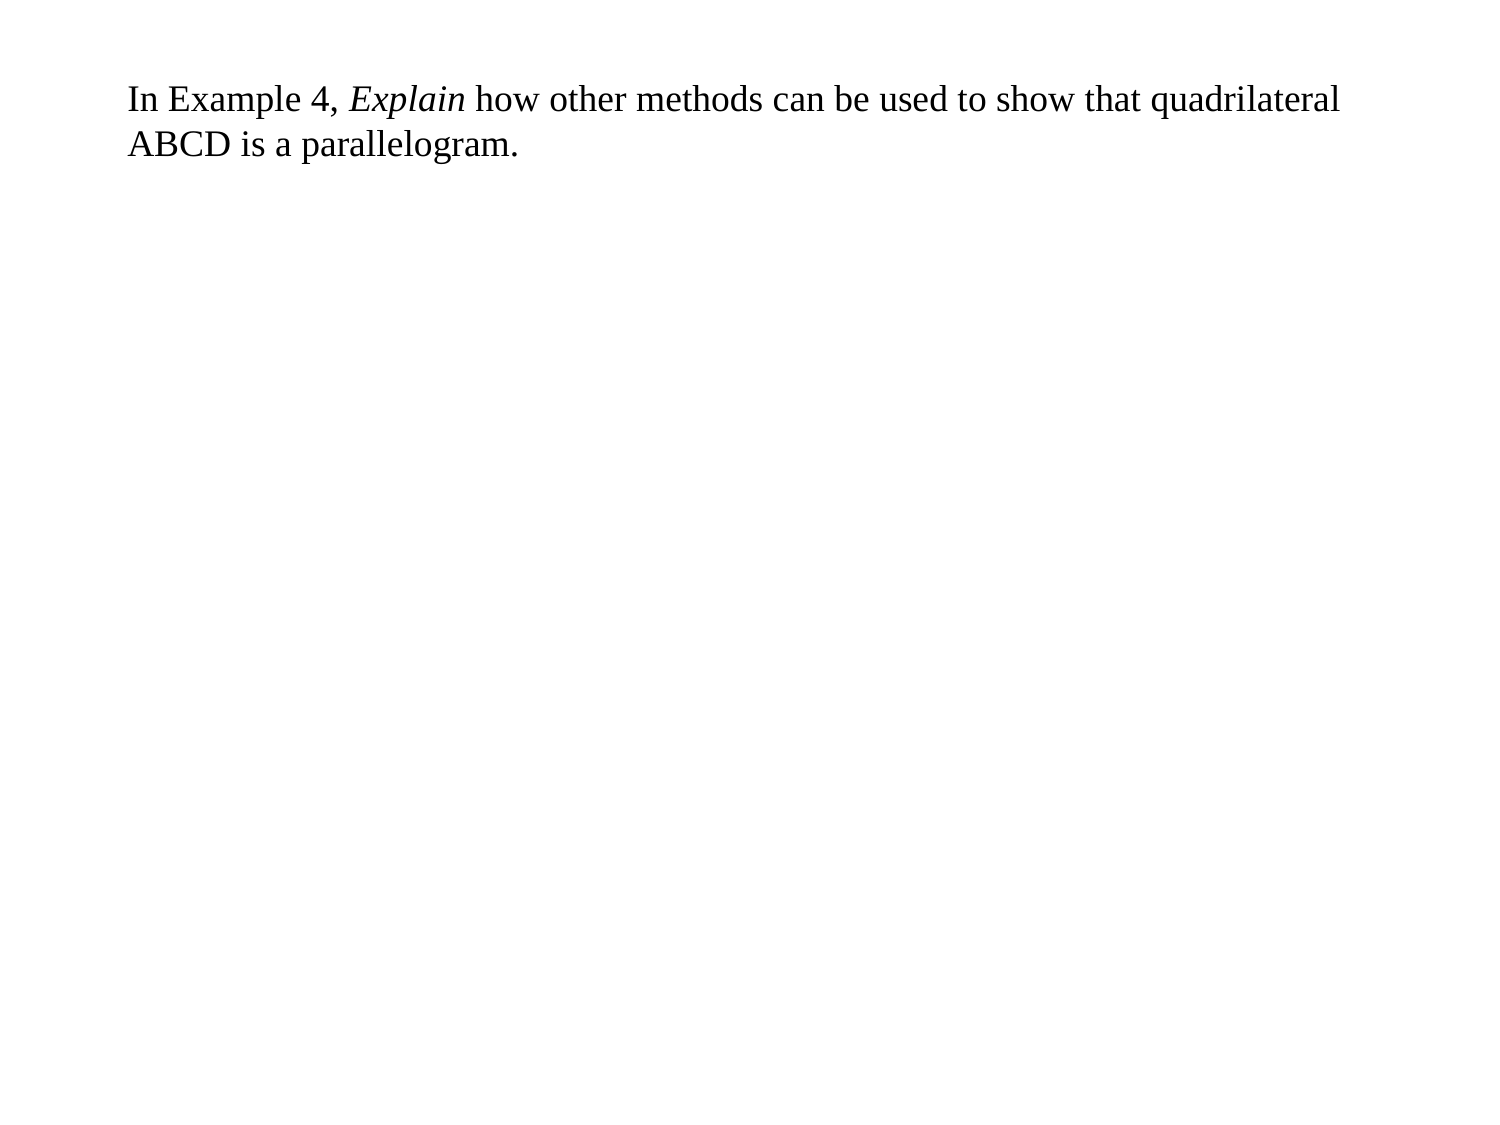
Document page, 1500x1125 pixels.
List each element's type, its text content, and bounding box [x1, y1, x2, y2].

text_box In Example 4, Explain how other methods can be used to show that quadrilateral ABCD is a parallelogram. [112, 66, 1357, 172]
